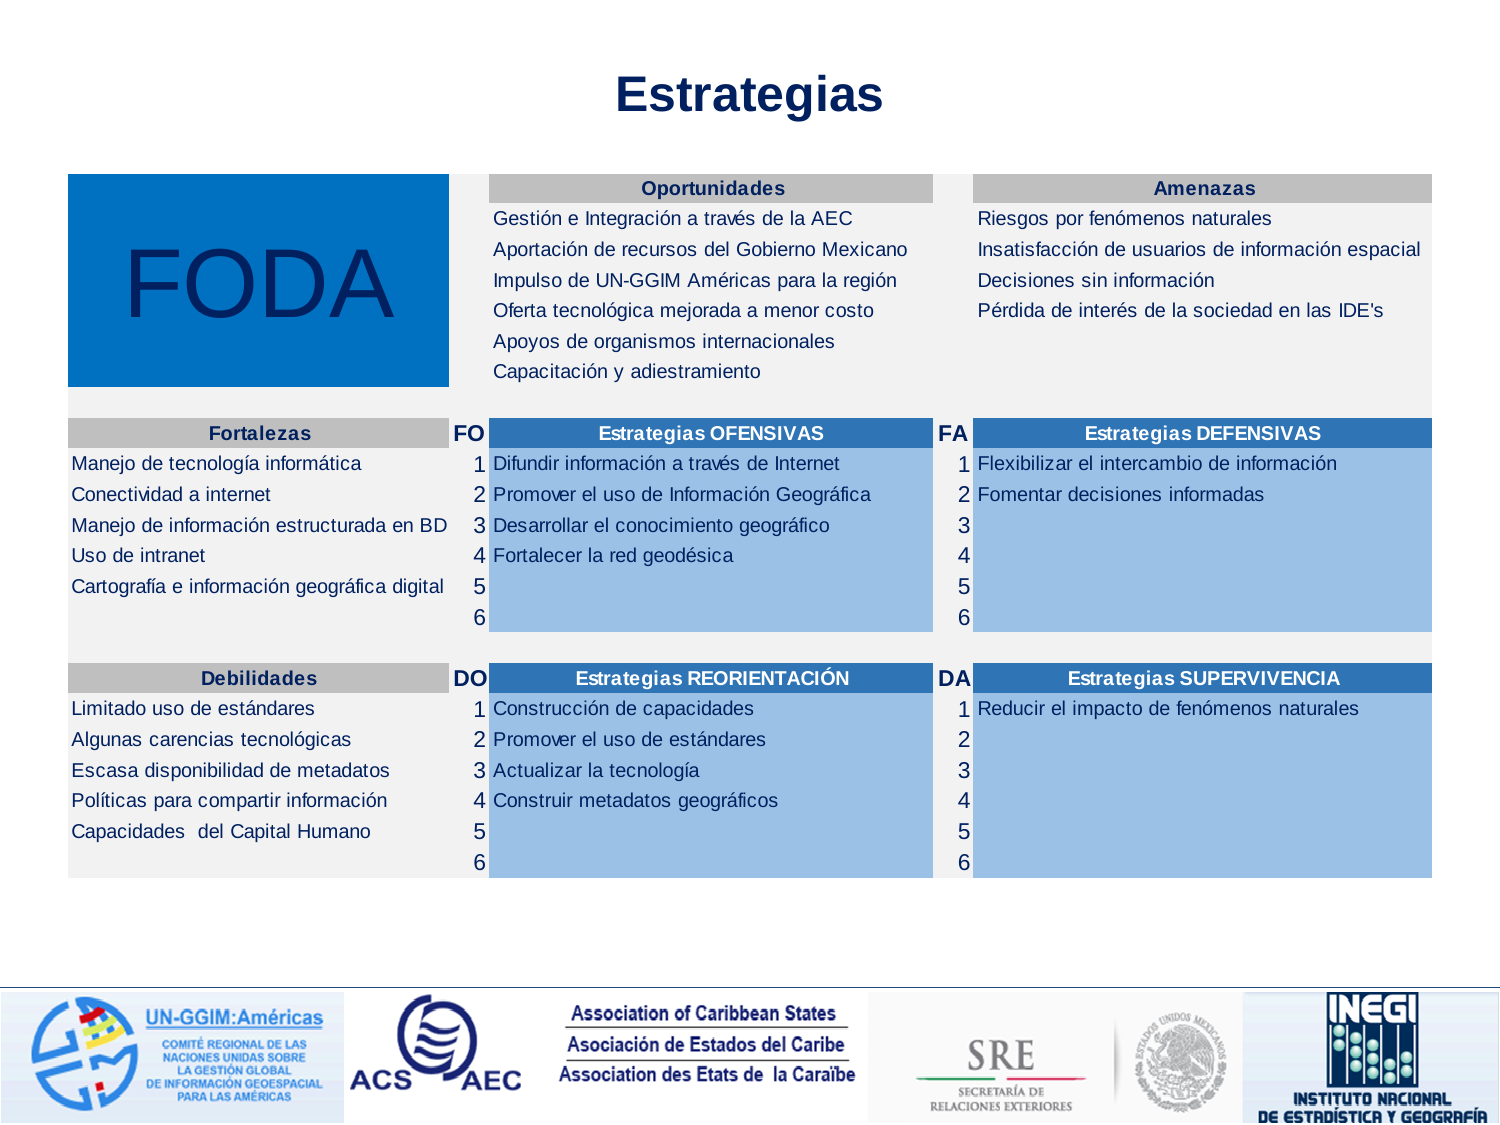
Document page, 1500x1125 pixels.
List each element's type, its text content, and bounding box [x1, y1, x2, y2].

picture [66, 172, 1434, 879]
title Estrategias [75, 45, 1425, 138]
picture [0, 991, 1499, 1125]
